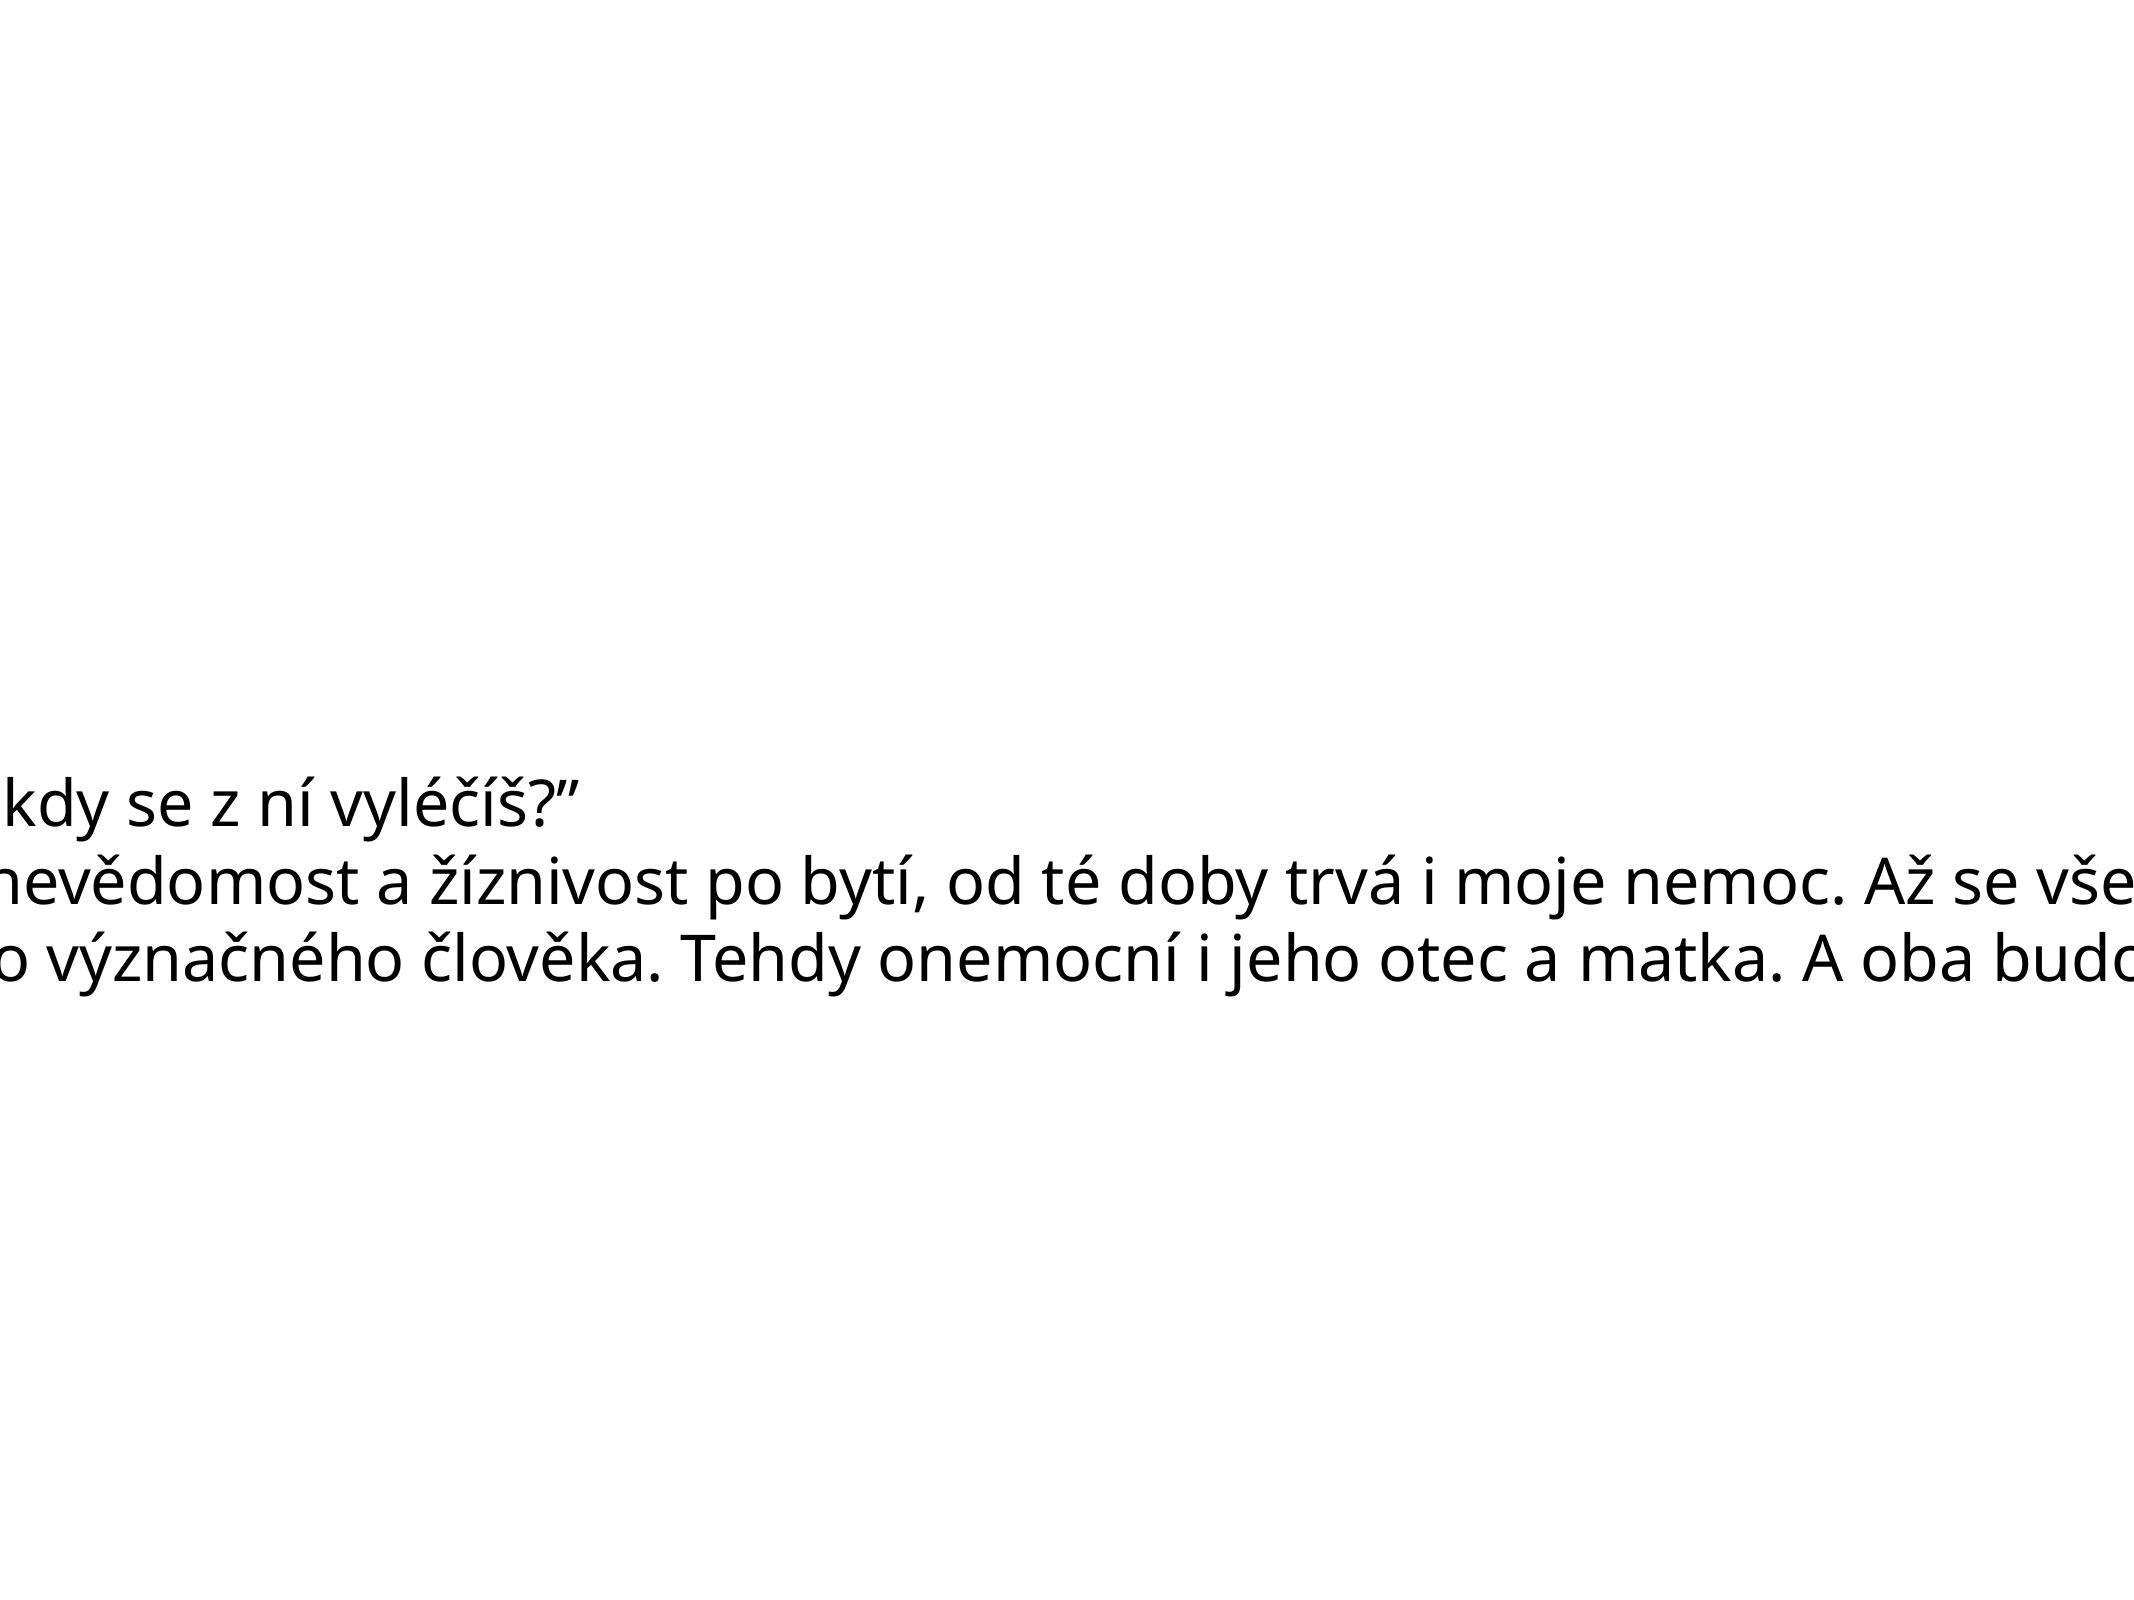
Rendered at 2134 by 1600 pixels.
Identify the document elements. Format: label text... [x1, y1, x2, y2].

text_box Původ nemoci I “Odkud, pane, pochází ta tvoje nemoc, jak dlouho už trvá a kdy se z ní vyléčíš?” Vimalakírti odpověděl: “Od té doby, Maňdžušrí, co existuje nevědomost a žíznivost po bytí, od té doby trvá i moje nemoc. Až se všechny bytosti zbaví nemoci, tehdy se spraví i ta moje nemoc. To máš, Maňdžušrí, jako když onemocní jediný syn nějakého význačného člověka. Tehdy onemocní i jeho otec a matka. A oba budou trpět tak dlouho, dokud se jejich syn nezbaví té nemoci. Nemoc bódhisattvů pochází z velikého soucitu.” [0, 598, 2134, 1081]
